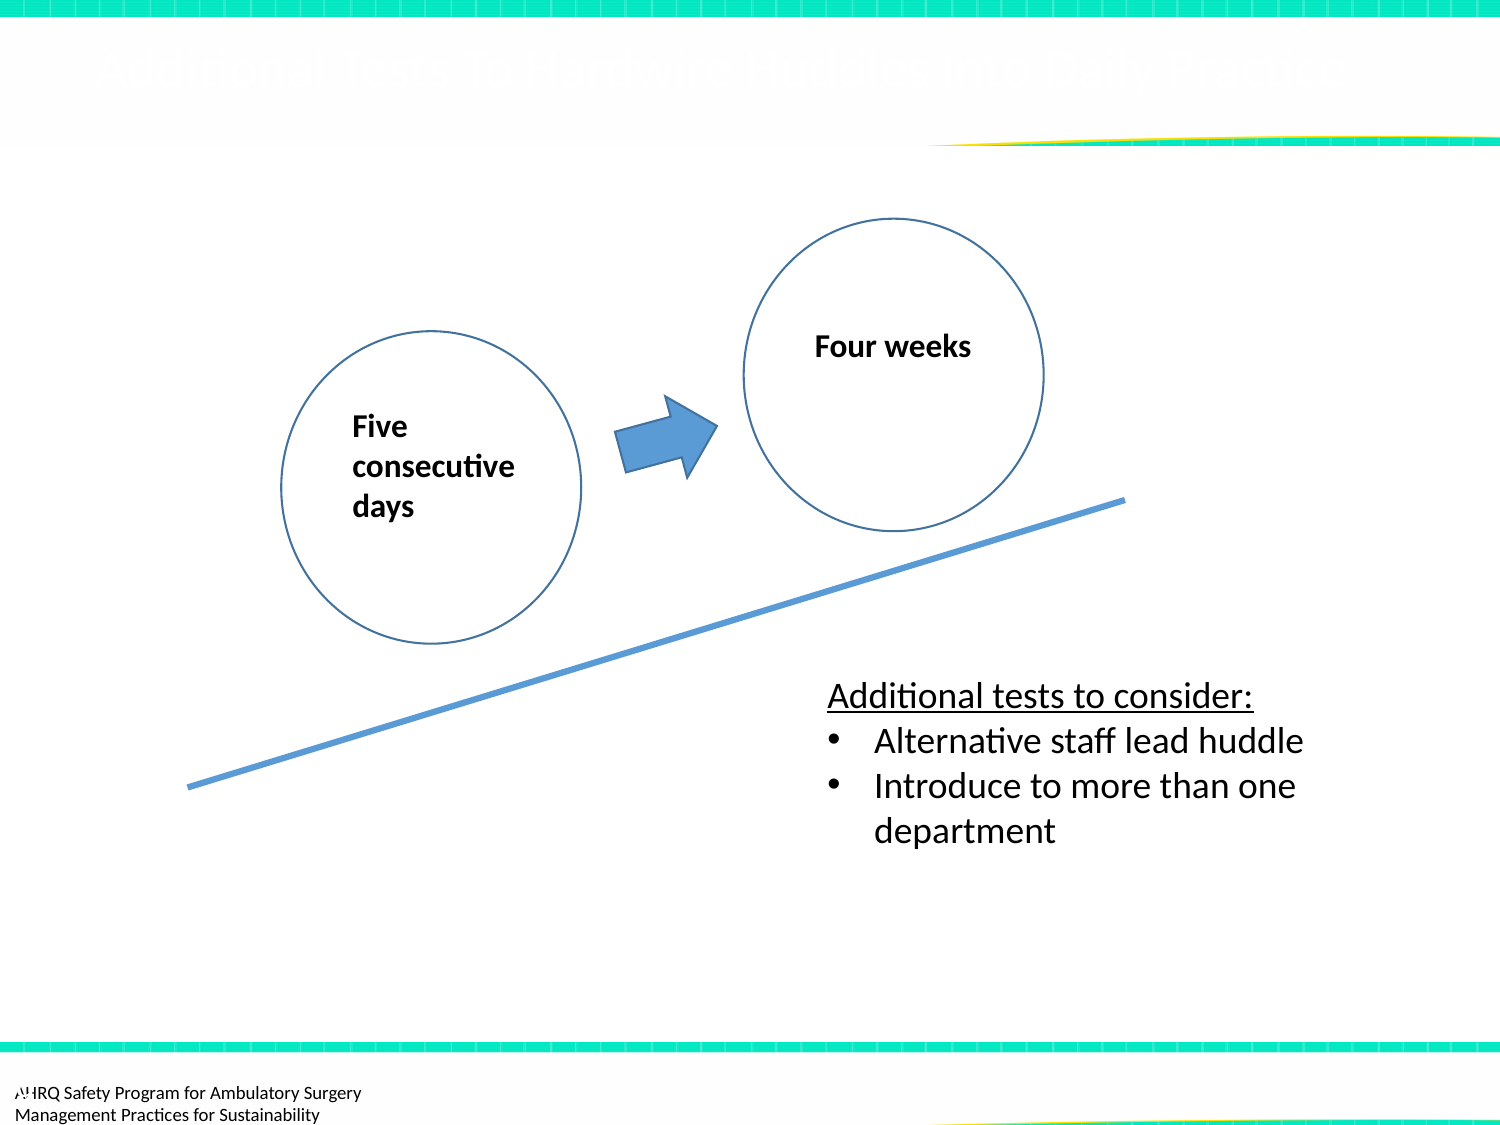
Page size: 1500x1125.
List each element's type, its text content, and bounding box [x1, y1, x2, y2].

text_box [280, 330, 583, 499]
picture [0, 1042, 1500, 1125]
title Additional Tests To Hardwire Huddles Into Daily Practice [75, 1, 1369, 138]
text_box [187, 499, 1125, 788]
text_box Five consecutive days [337, 396, 538, 499]
picture [0, 0, 1500, 146]
text_box Additional tests to consider: Alternative staff lead huddle Introduce to more than one department [812, 663, 1388, 859]
text_box [613, 394, 719, 481]
slide_number 9 [0, 1062, 350, 1123]
text_box Four weeks [800, 271, 1000, 462]
text_box [742, 217, 1045, 499]
